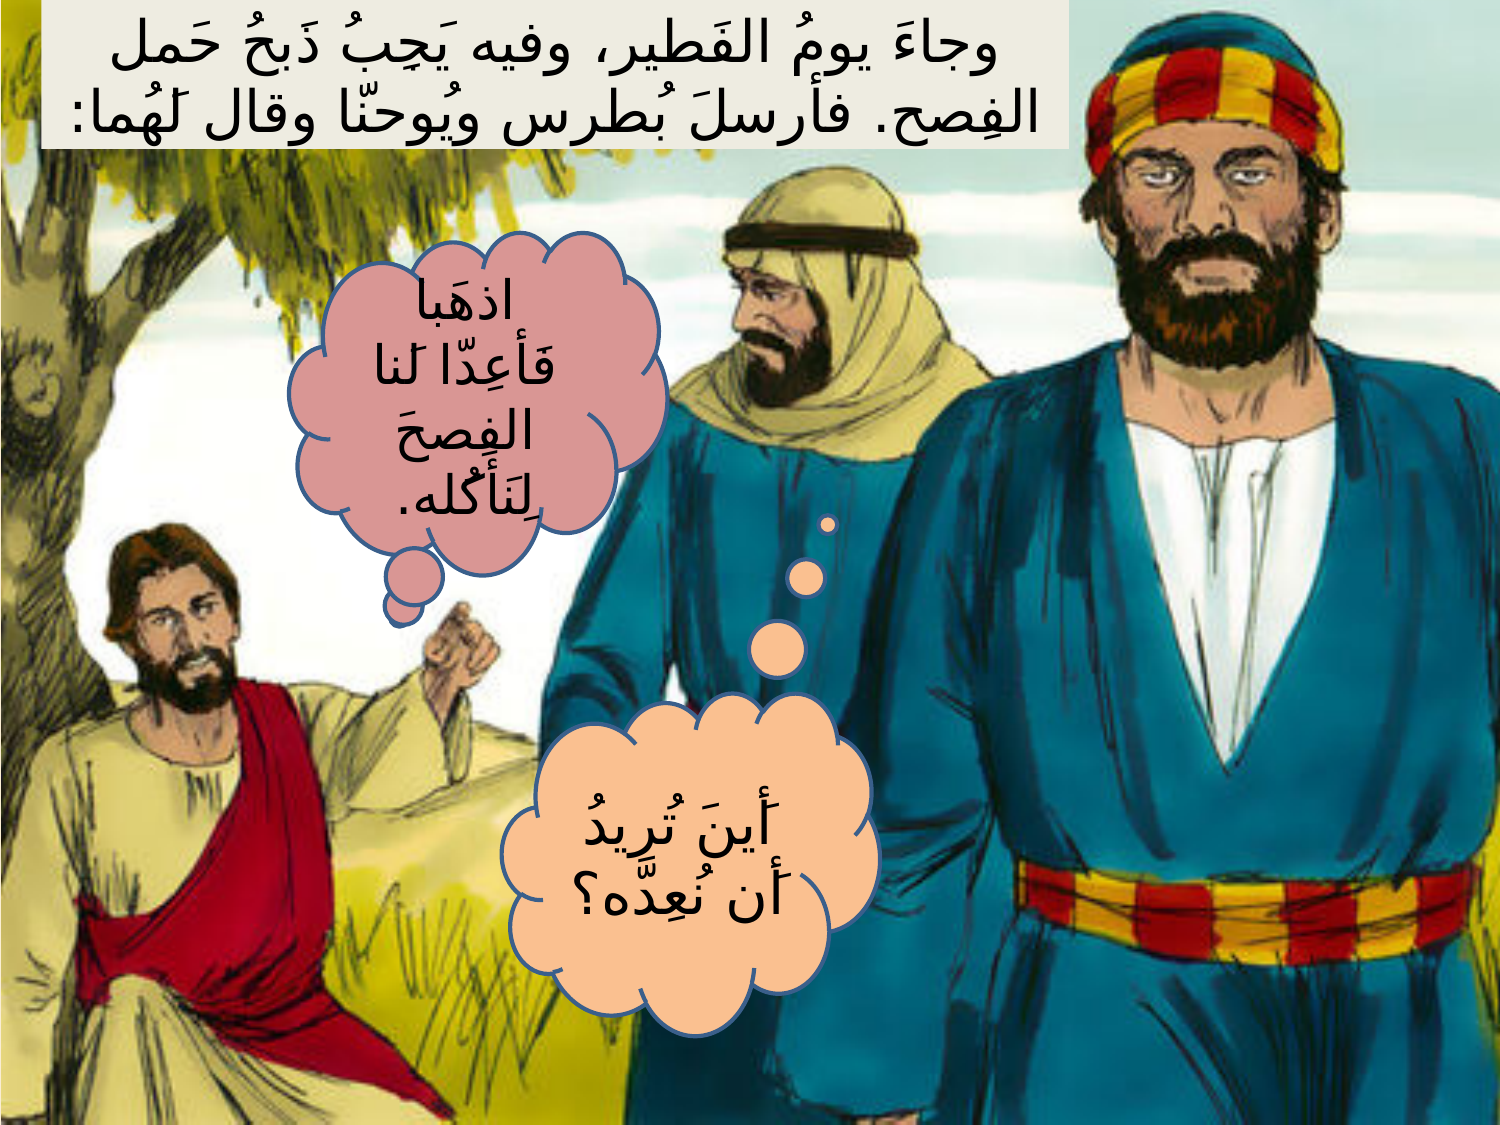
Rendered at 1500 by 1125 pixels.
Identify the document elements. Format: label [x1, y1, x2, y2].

list [1, 0, 1500, 1125]
